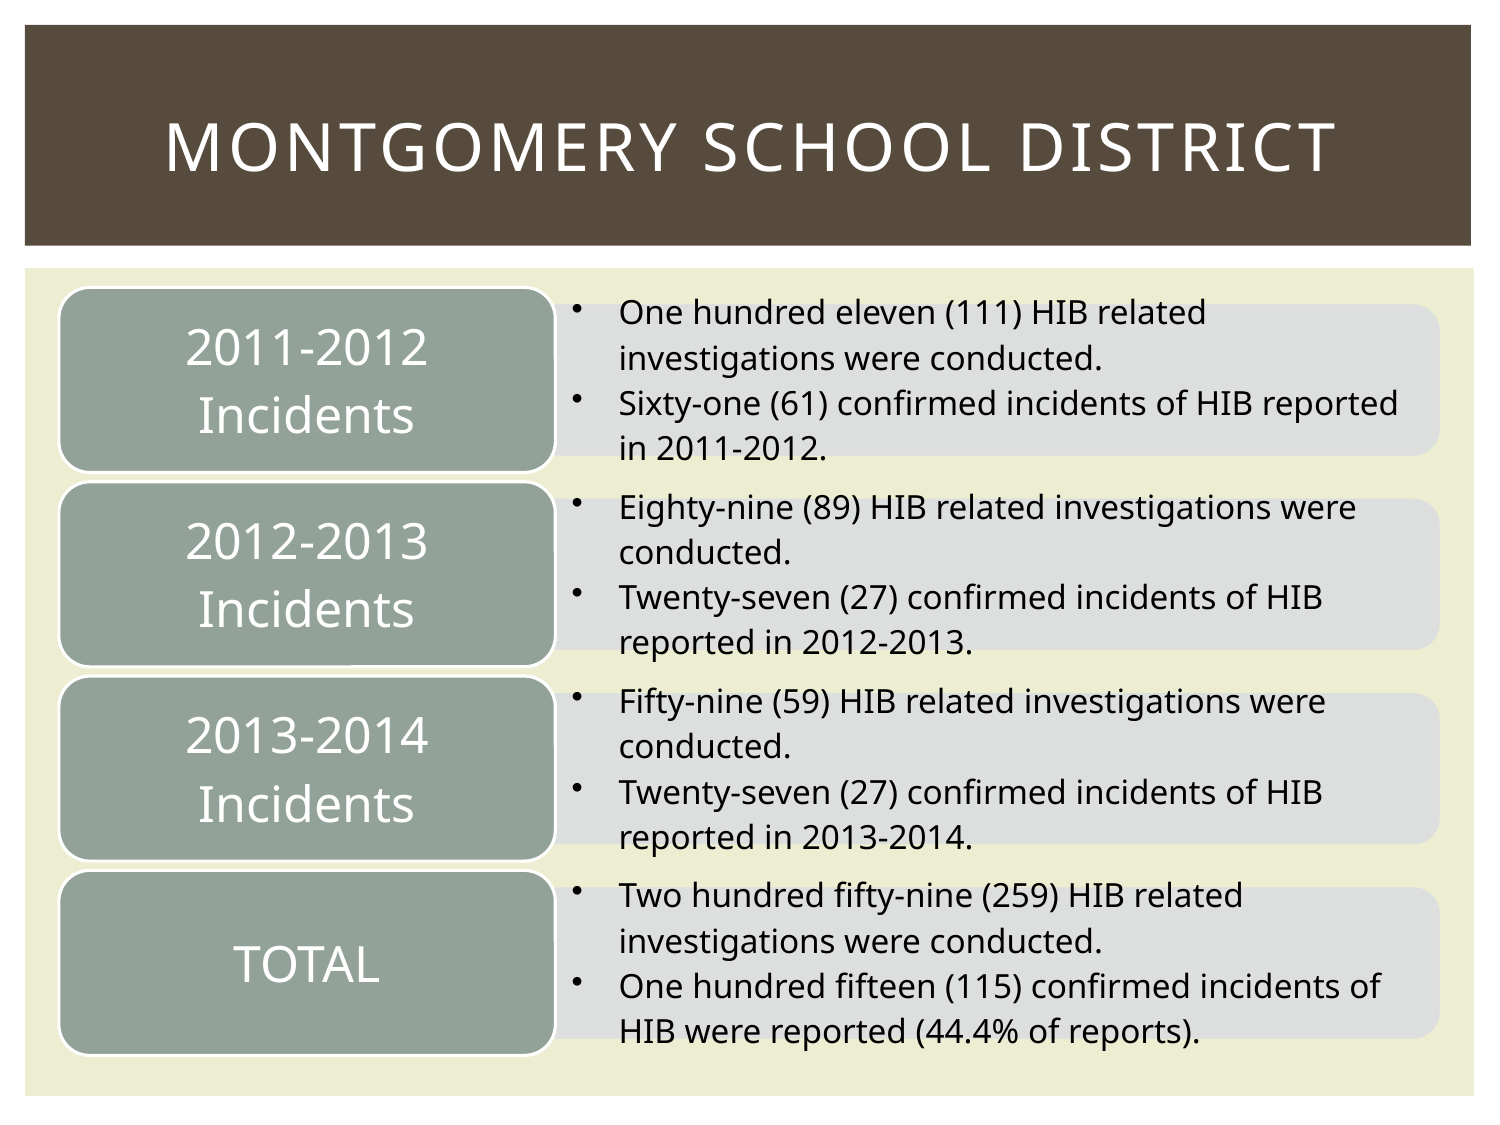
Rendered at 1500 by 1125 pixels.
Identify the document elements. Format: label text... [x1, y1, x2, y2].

title MONTGOMERY SCHOOL DISTRICT [62, 58, 1438, 232]
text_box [58, 287, 1439, 1056]
